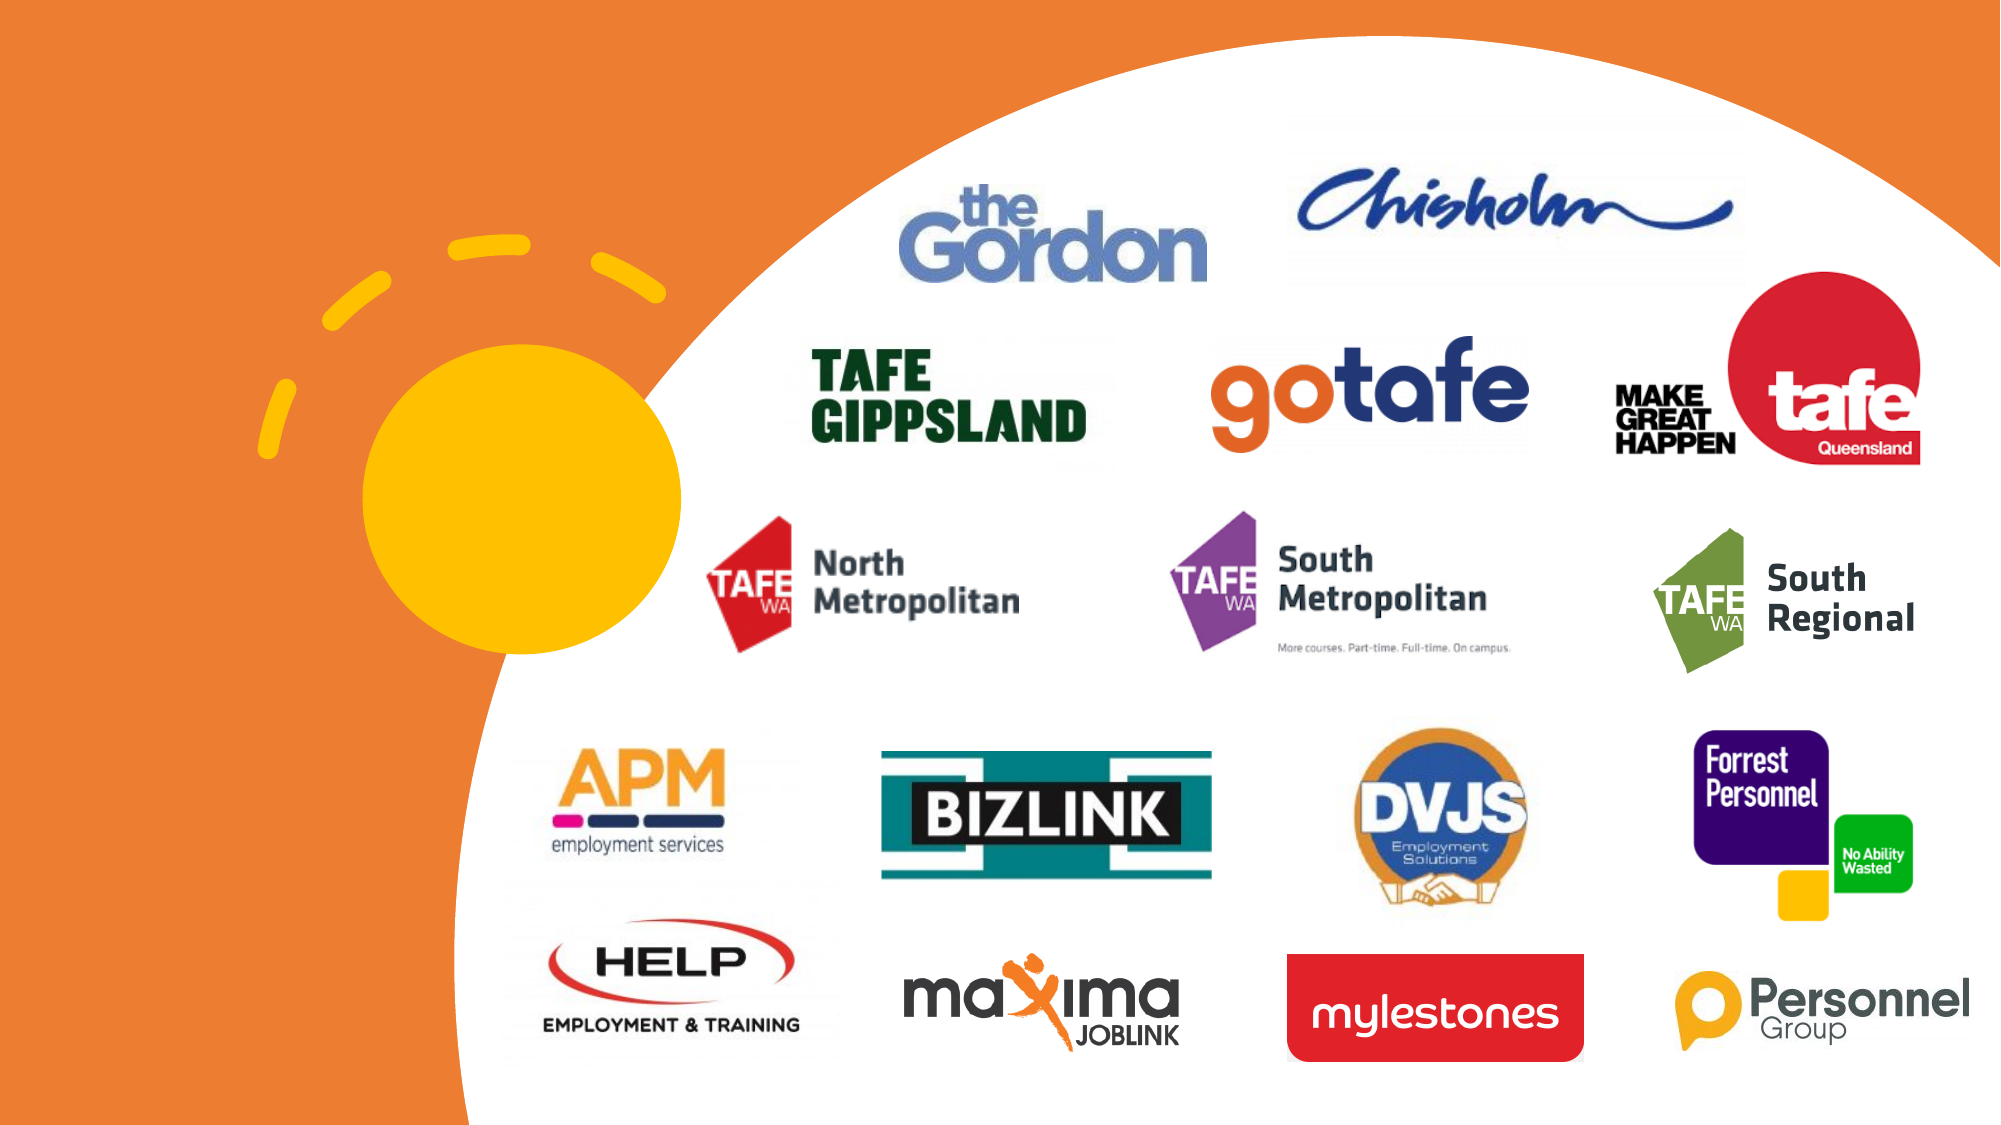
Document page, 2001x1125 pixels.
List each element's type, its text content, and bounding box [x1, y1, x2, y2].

picture [1142, 503, 1547, 664]
picture [1286, 113, 1928, 471]
picture [688, 508, 1020, 663]
picture [781, 318, 1116, 473]
text_box [267, 243, 676, 490]
picture [1286, 953, 1585, 1062]
text_box [452, 33, 2000, 1125]
picture [904, 953, 1179, 1052]
picture [1317, 716, 1565, 929]
picture [1644, 509, 1920, 687]
text_box [360, 373, 684, 657]
picture [899, 183, 1208, 284]
picture [1689, 729, 1915, 923]
picture [1211, 336, 1529, 454]
picture [881, 751, 1212, 881]
picture [1675, 970, 1969, 1051]
picture [501, 726, 841, 1074]
text_box decorative shape [0, 0, 2000, 1125]
